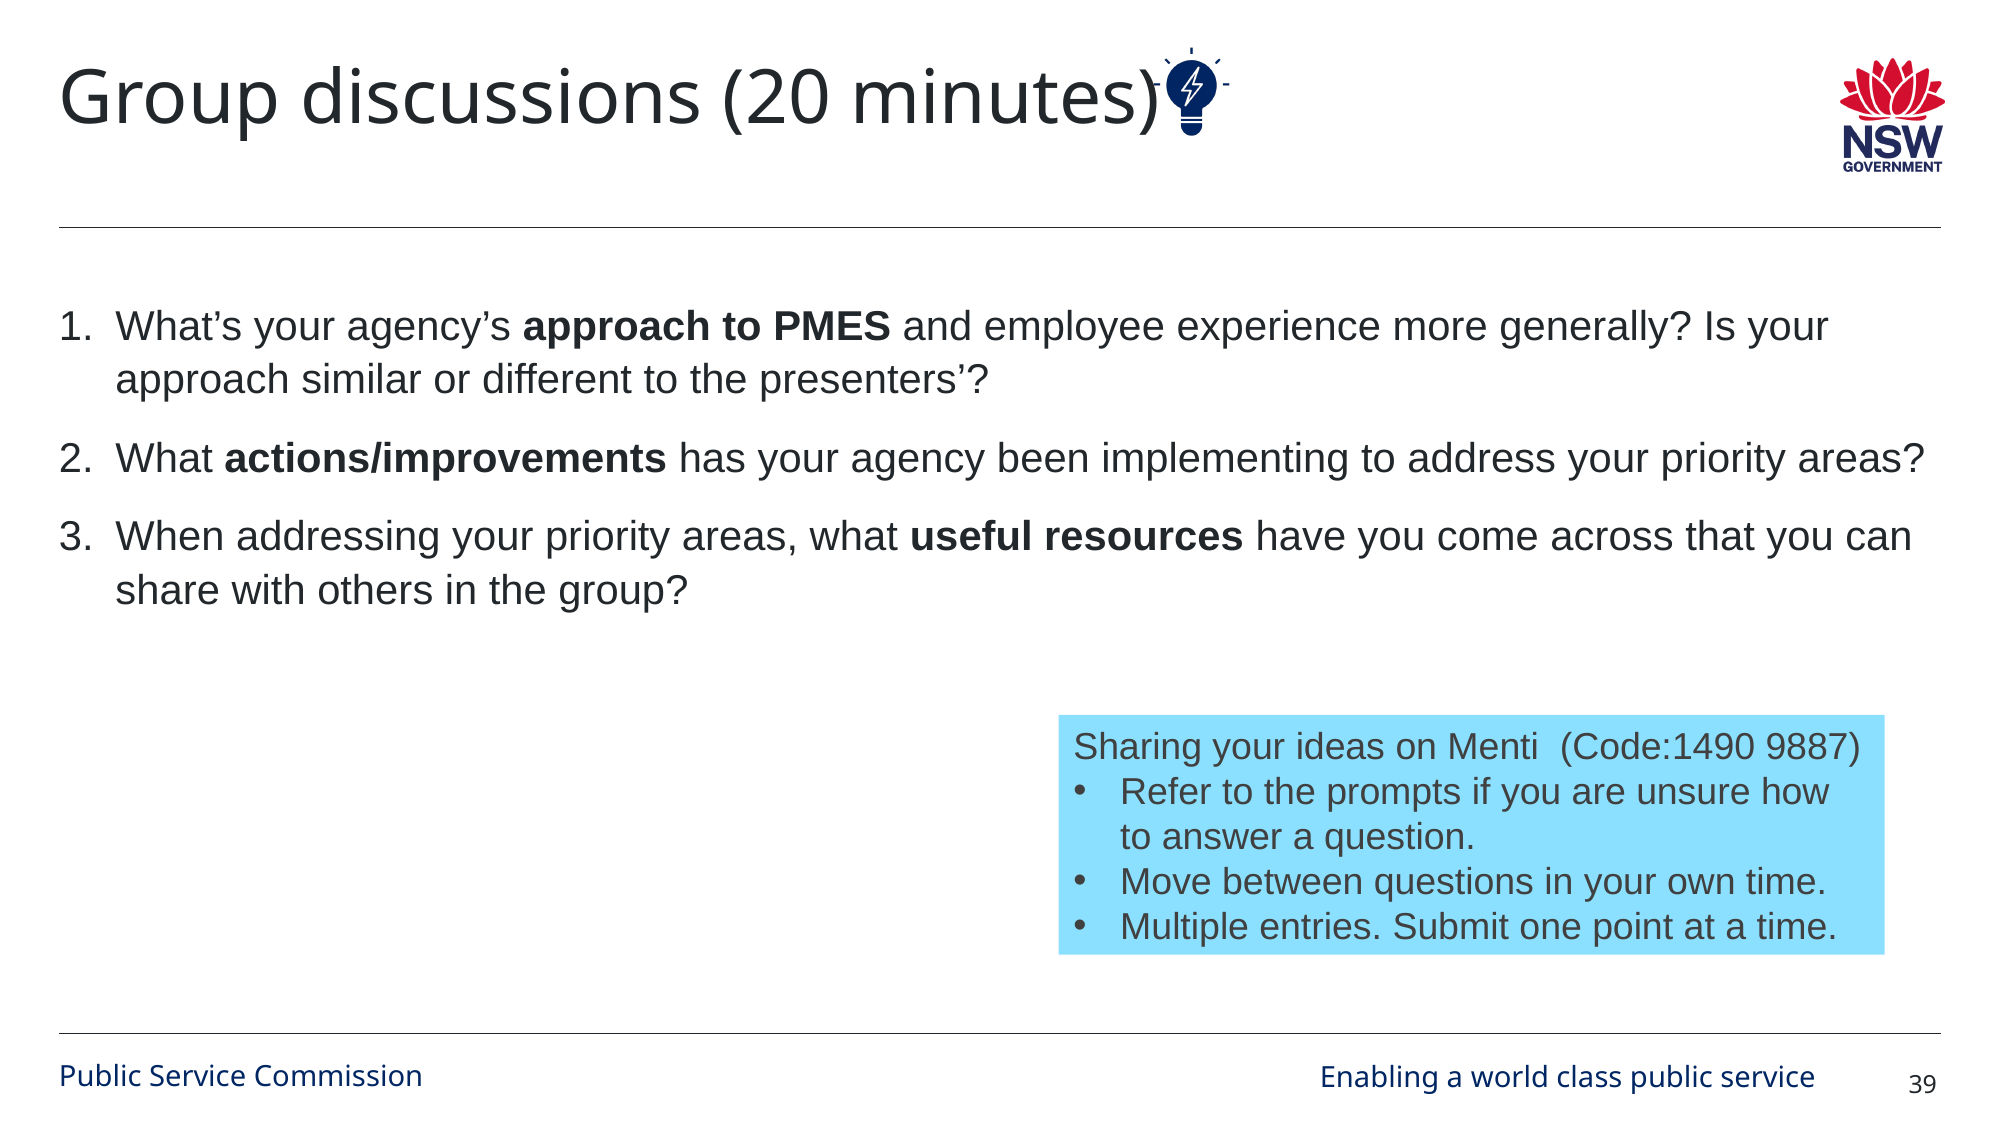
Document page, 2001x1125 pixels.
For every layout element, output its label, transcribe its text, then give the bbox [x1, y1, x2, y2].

picture [1840, 58, 1945, 172]
text_box Sharing your ideas on Menti (Code:1490 9887) Refer to the prompts if you are unsure how to answer a question. Move between questions in your own time. Multiple entries. Submit one point at a time. [1058, 714, 1885, 955]
title Group discussions (20 minutes) [59, 59, 1654, 225]
footer Public Service Commission [59, 1057, 1162, 1099]
picture [1141, 41, 1242, 142]
list What’s your agency’s approach to PMES and employee experience more generally? Is your approach similar or different to the presenters’? What actions/improvements has your agency been implementing to address your priority areas? When addressing your priority areas, what useful resources have you come across that you can share with others in the group? [59, 295, 1937, 1010]
slide_number 39 [1856, 1068, 1937, 1099]
